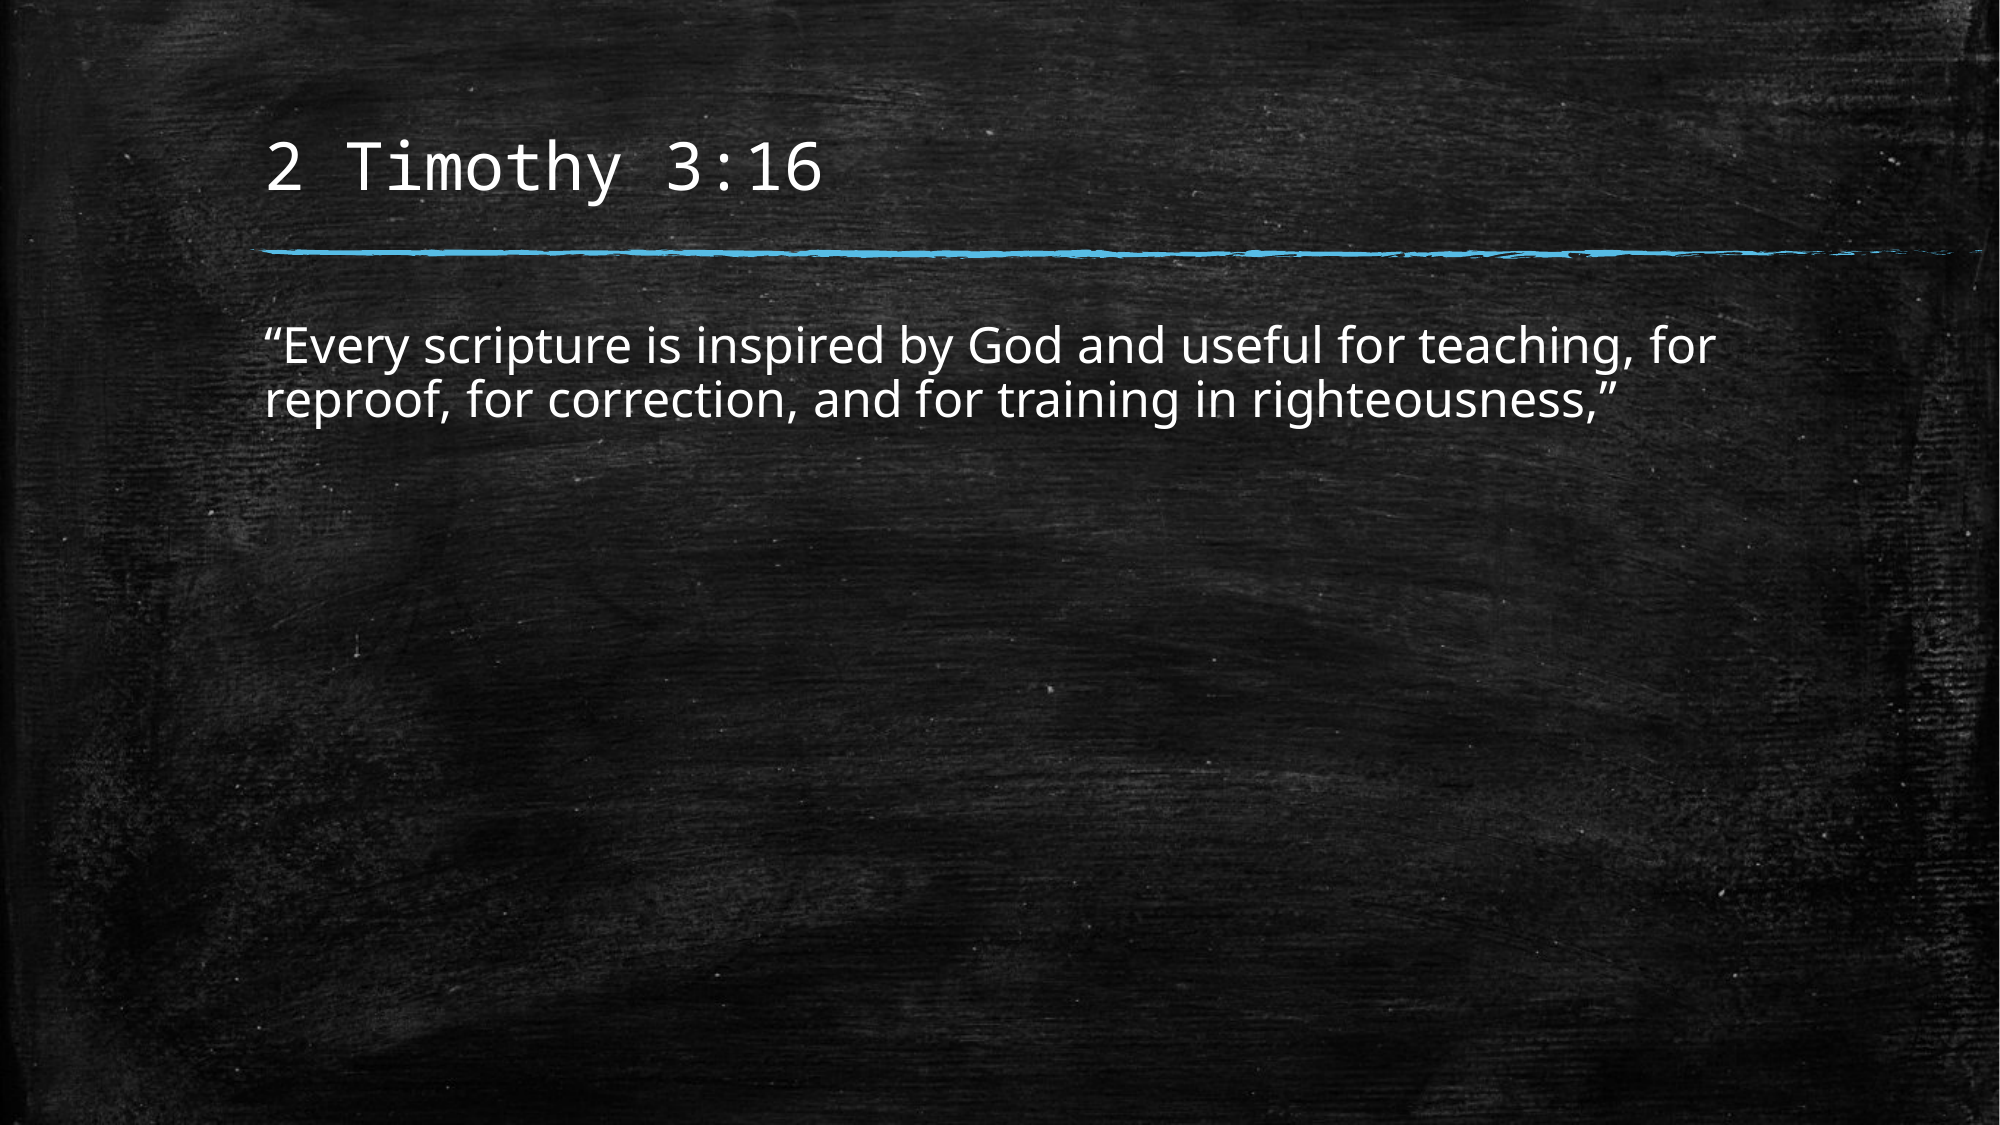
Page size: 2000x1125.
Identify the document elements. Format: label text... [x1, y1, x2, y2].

title 2 Timothy 3:16 [249, 45, 1750, 213]
list “Every scripture is inspired by God and useful for teaching, for reproof, for correction, and for training in righteousness,” [249, 312, 1750, 1013]
